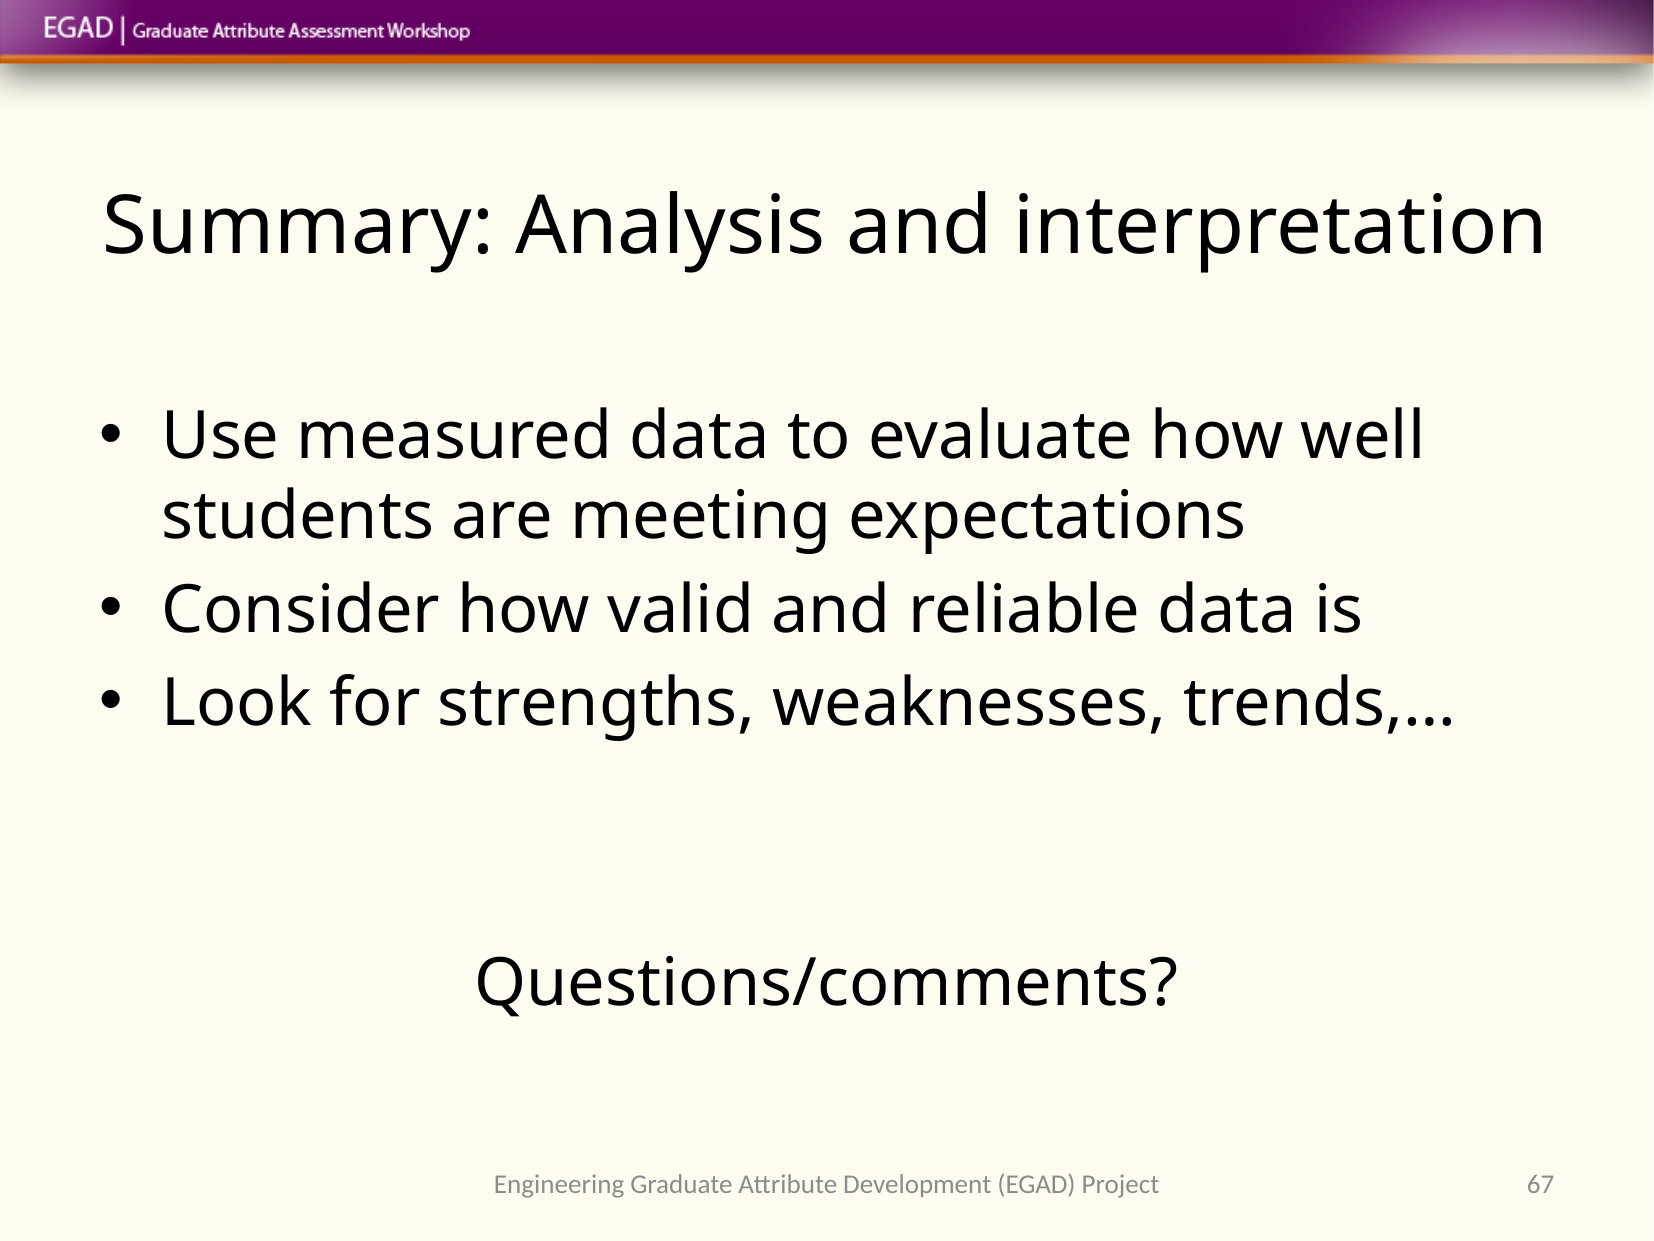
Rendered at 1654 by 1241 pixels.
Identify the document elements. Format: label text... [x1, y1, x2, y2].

list Use measured data to evaluate how well students are meeting expectations Consider how valid and reliable data is Look for strengths, weaknesses, trends,… Questions/comments? [82, 383, 1571, 1108]
slide_number 67 [1185, 1149, 1571, 1216]
picture [0, 0, 1654, 1241]
footer Engineering Graduate Attribute Development (EGAD) Project [460, 1149, 1185, 1216]
title Summary: Analysis and interpretation [82, 118, 1571, 325]
